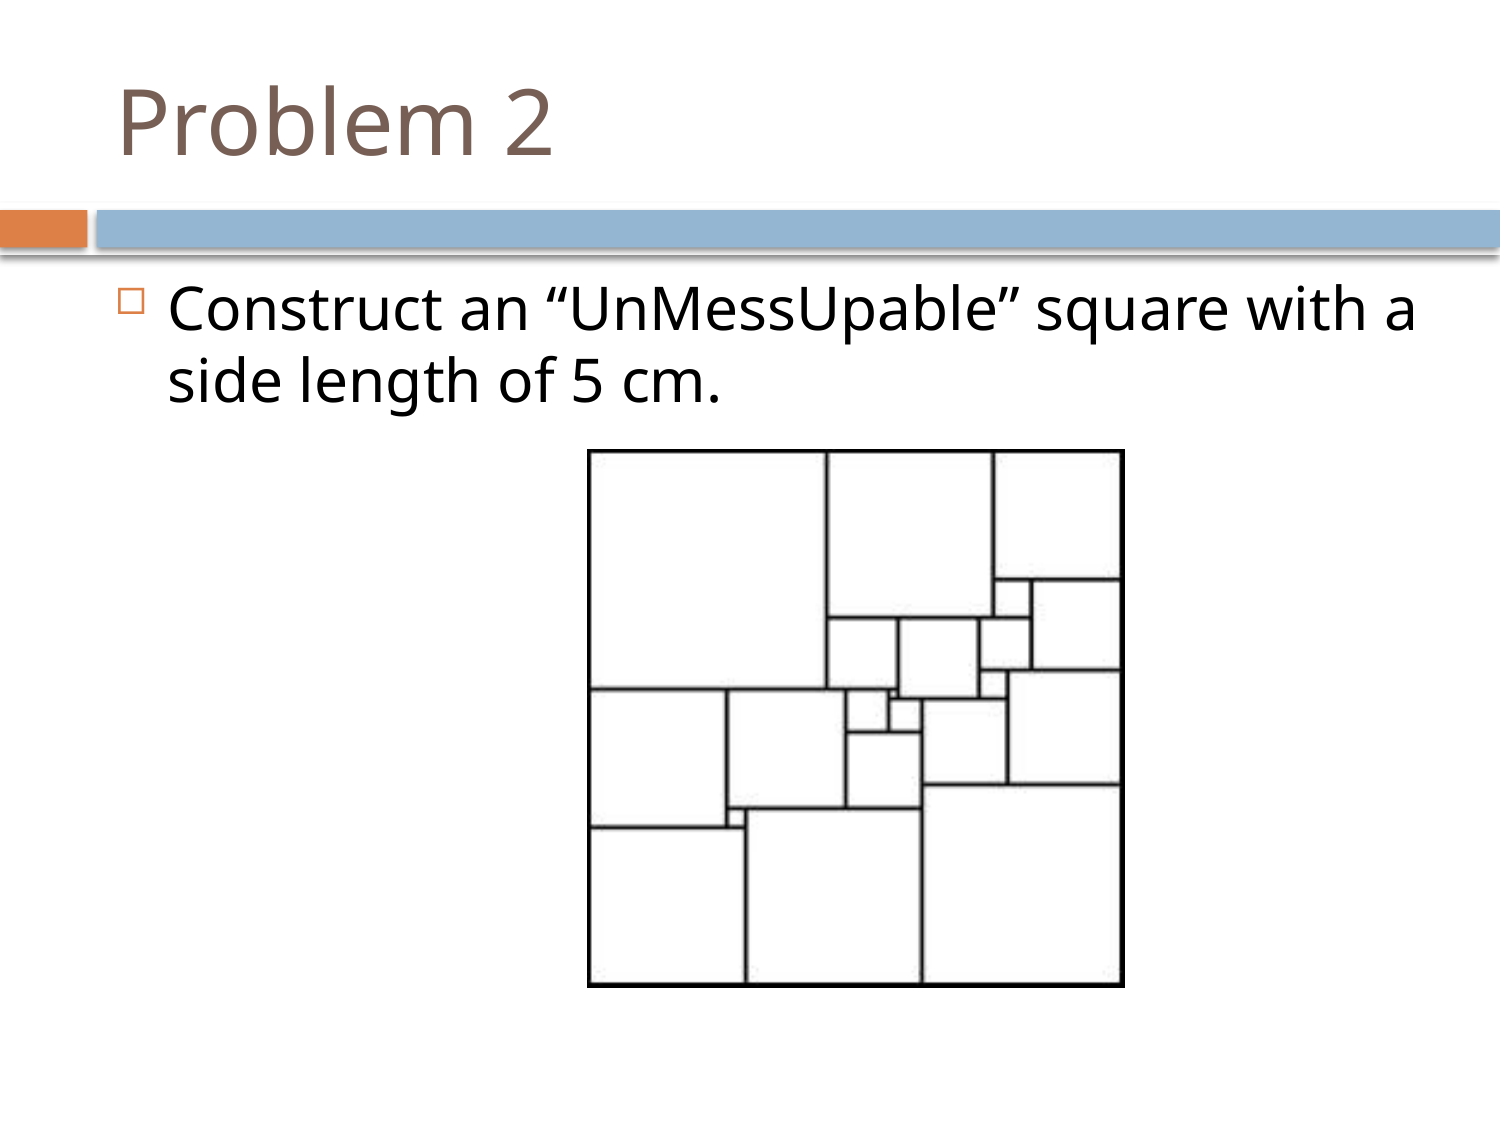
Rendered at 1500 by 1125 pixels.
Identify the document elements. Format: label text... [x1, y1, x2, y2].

picture [587, 449, 1126, 988]
list Construct an “UnMessUpable” square with a side length of 5 cm. [100, 262, 1438, 1000]
title Problem 2 [100, 37, 1438, 200]
